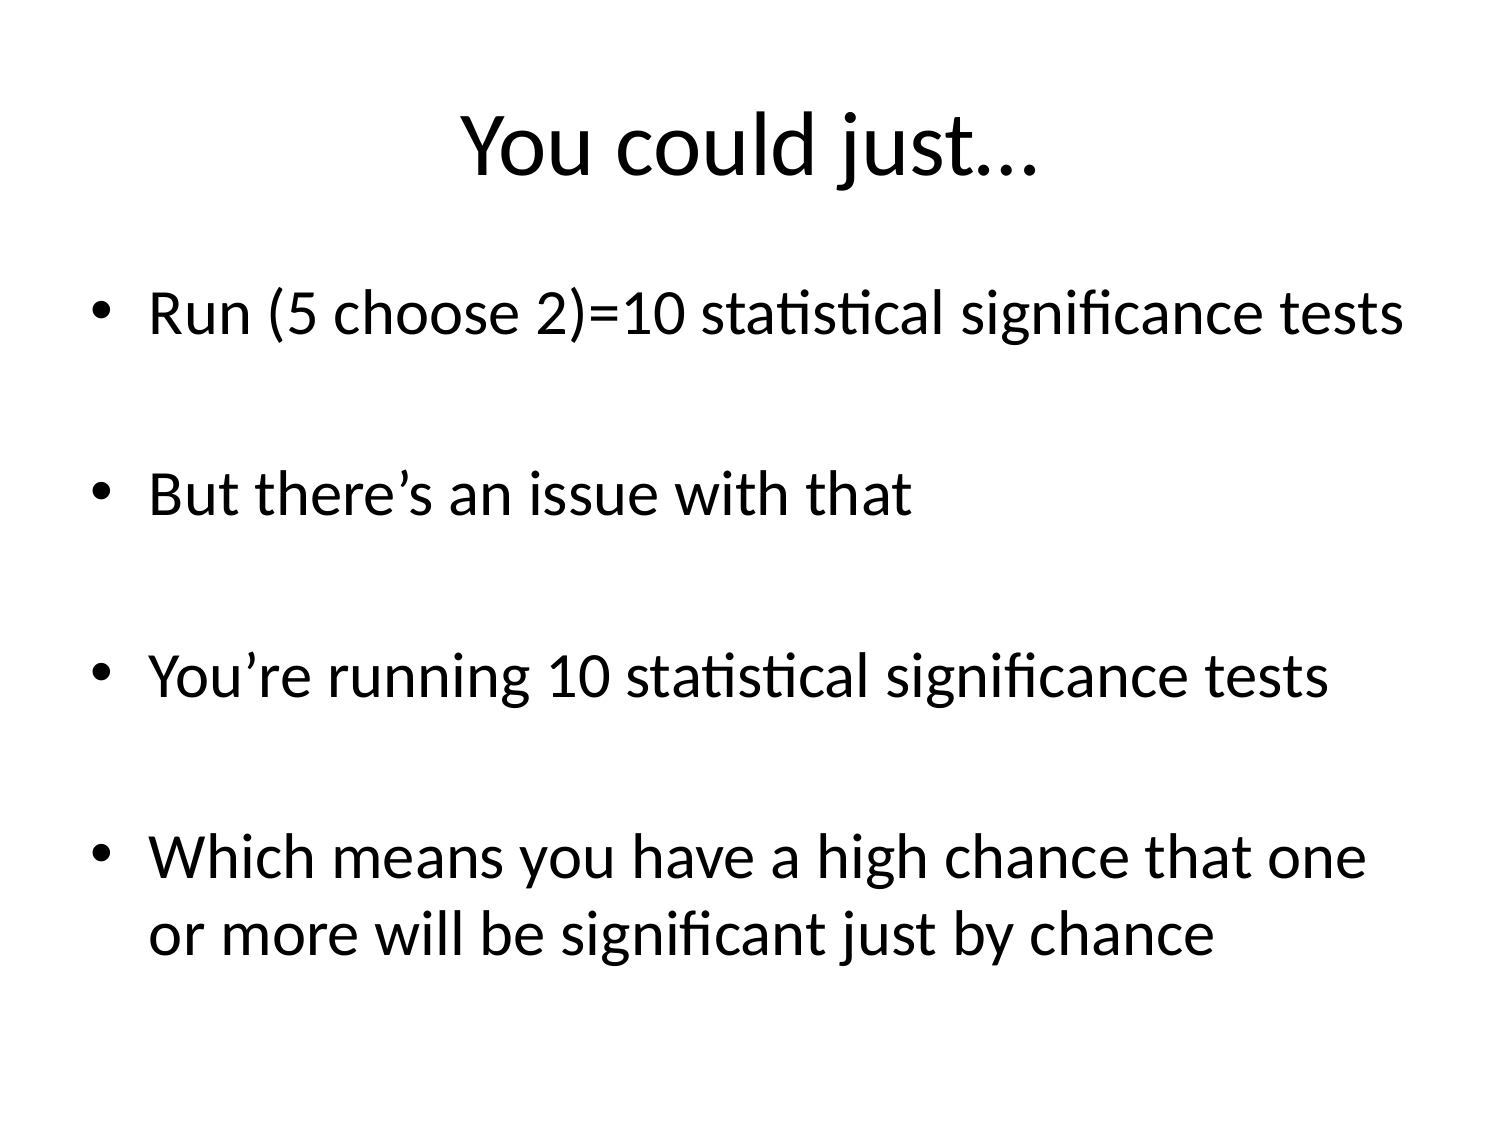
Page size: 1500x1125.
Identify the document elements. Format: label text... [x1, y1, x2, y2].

list Run (5 choose 2)=10 statistical significance tests But there’s an issue with that You’re running 10 statistical significance tests Which means you have a high chance that one or more will be significant just by chance [75, 262, 1425, 1005]
title You could just… [75, 45, 1425, 233]
